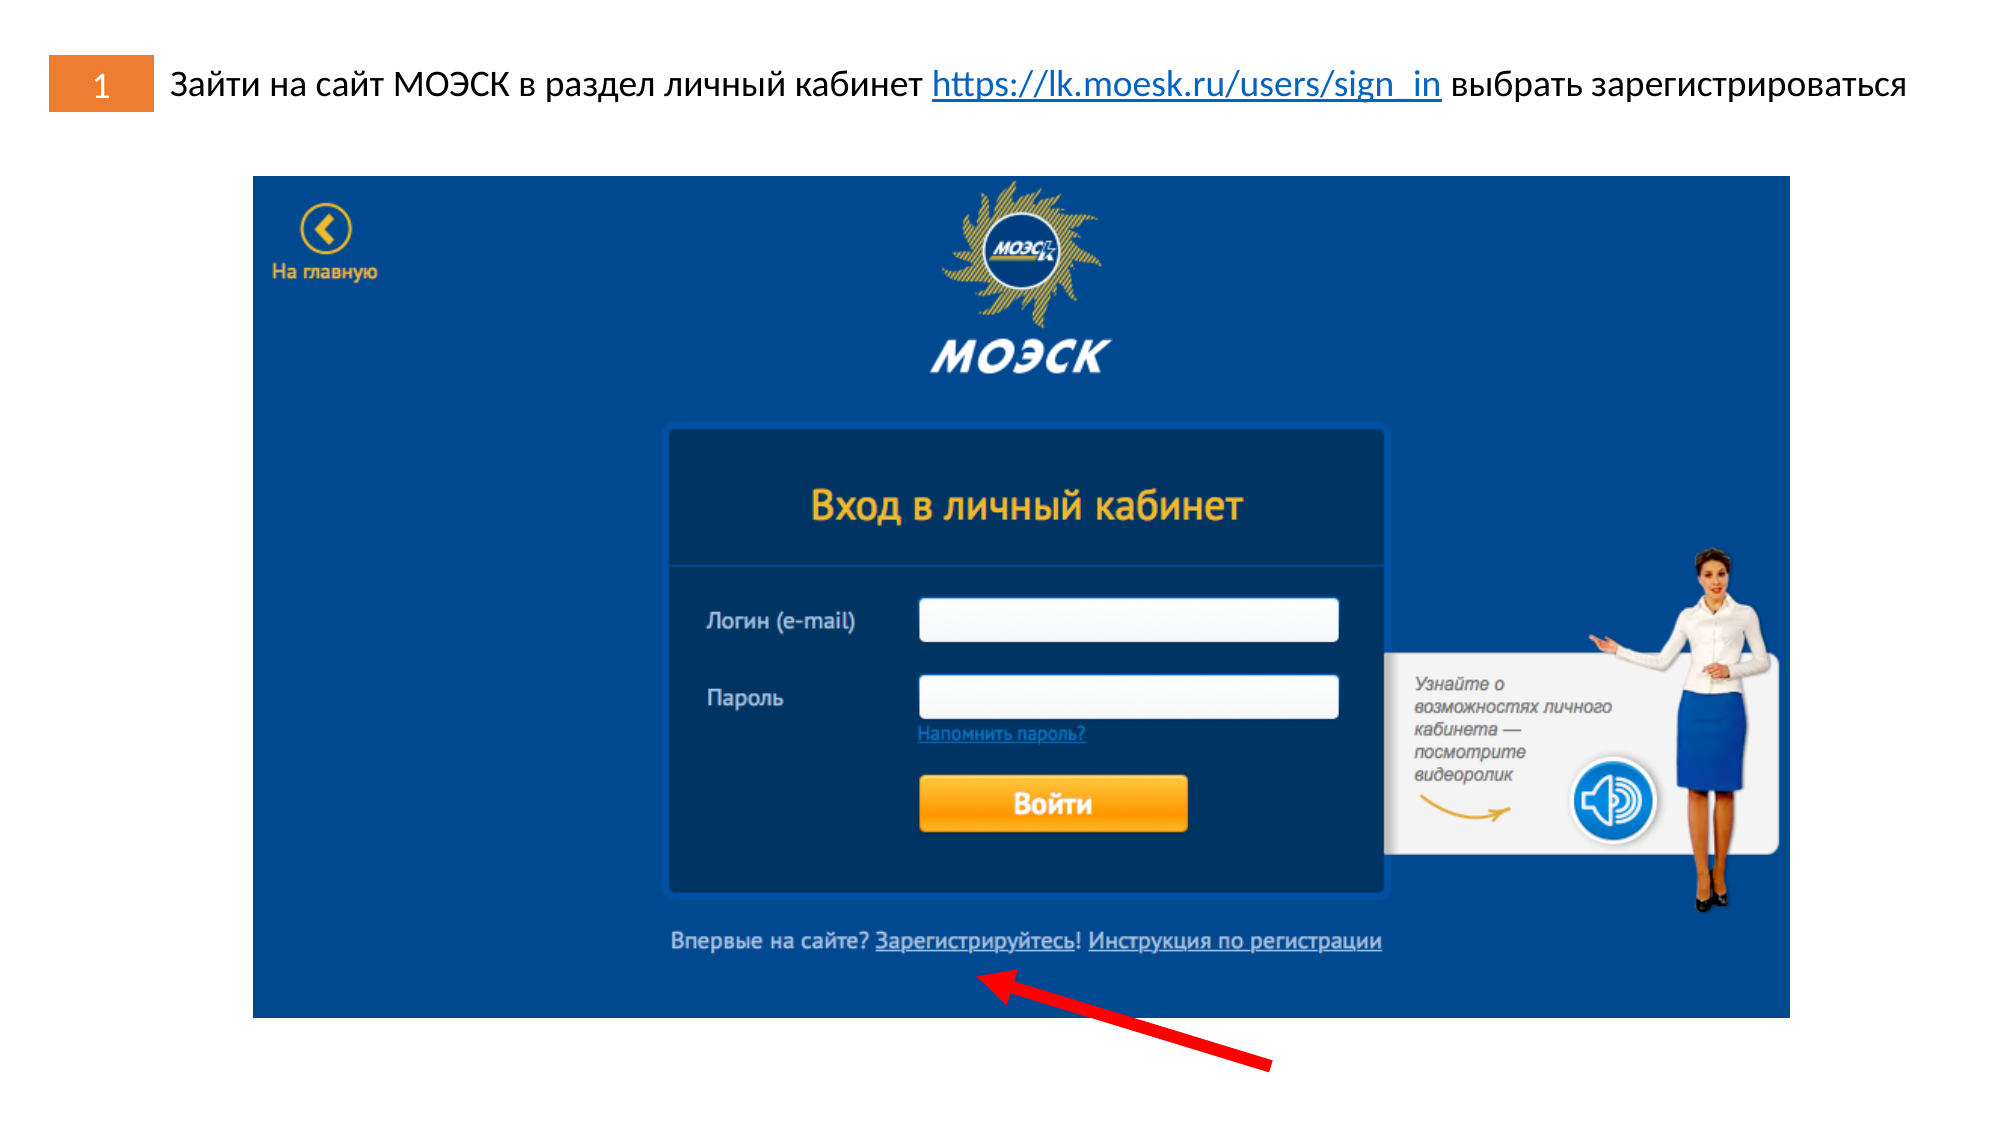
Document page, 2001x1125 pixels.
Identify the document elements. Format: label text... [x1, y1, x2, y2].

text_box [976, 976, 1271, 1067]
text_box 1 [46, 52, 157, 115]
text_box Зайти на сайт МОЭСК в раздел личный кабинет https://lk.moesk.ru/users/sign_in выбрать зарегистрироваться [155, 51, 1942, 112]
picture [253, 176, 1790, 1018]
